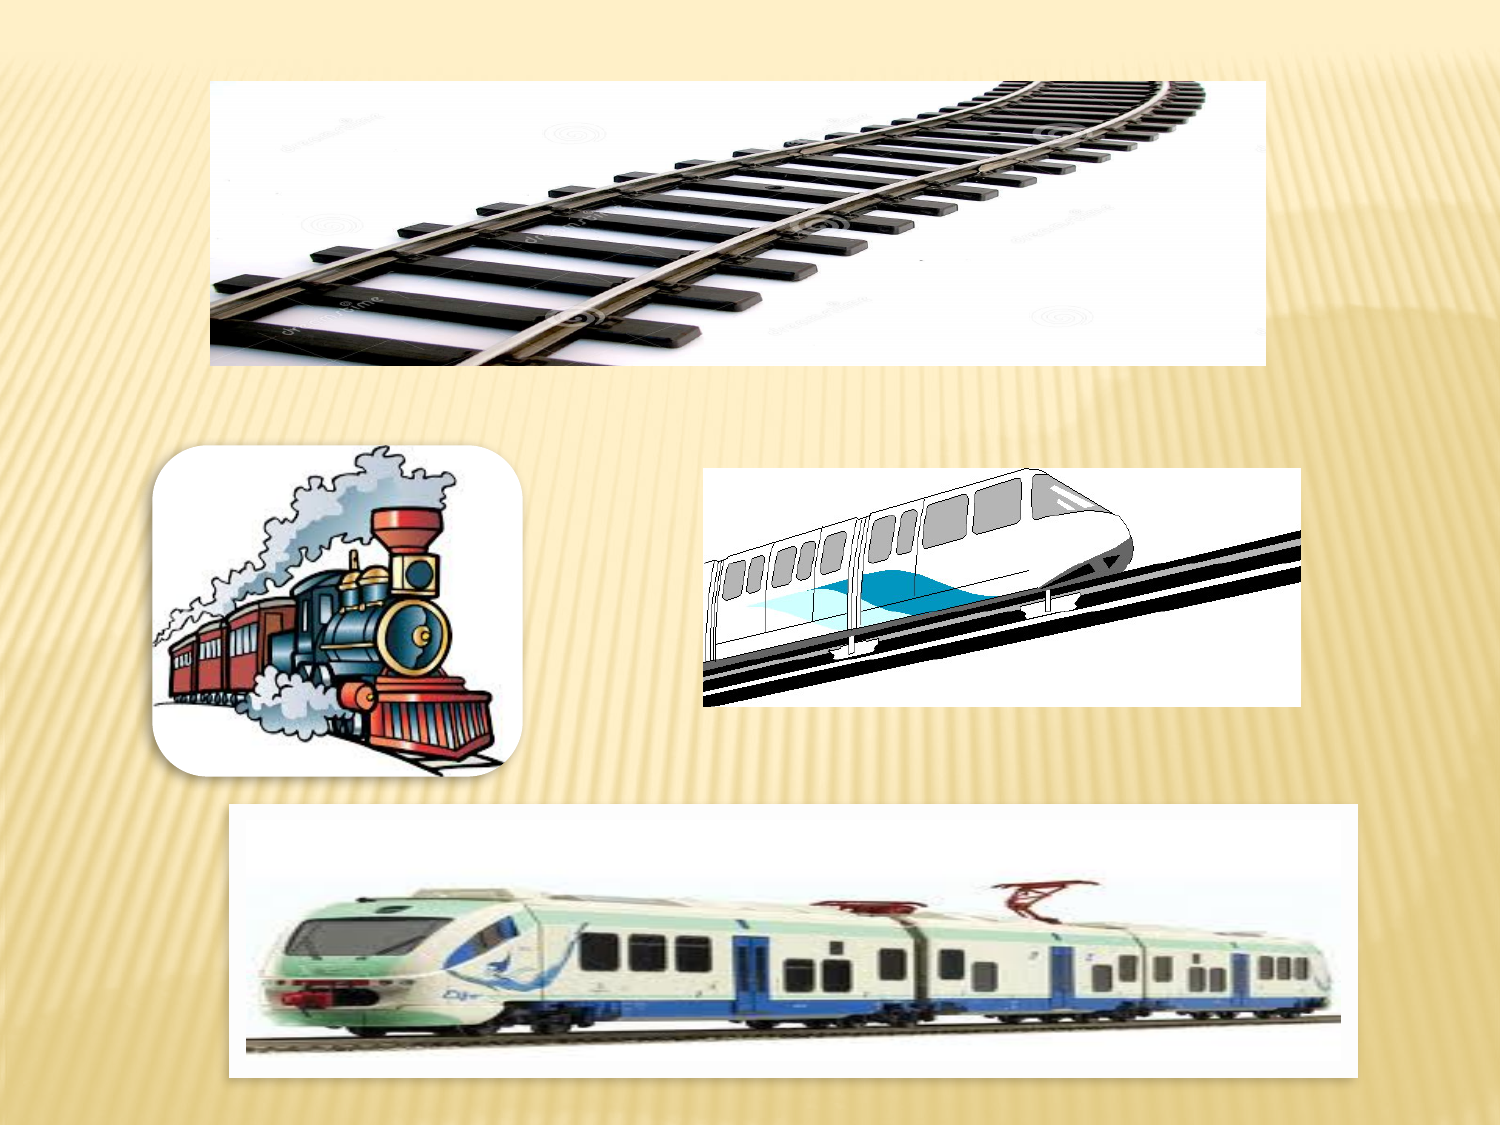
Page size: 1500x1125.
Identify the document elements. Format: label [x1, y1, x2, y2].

picture [210, 81, 1266, 366]
picture [702, 468, 1301, 707]
picture [152, 445, 523, 777]
picture [245, 820, 1342, 1062]
